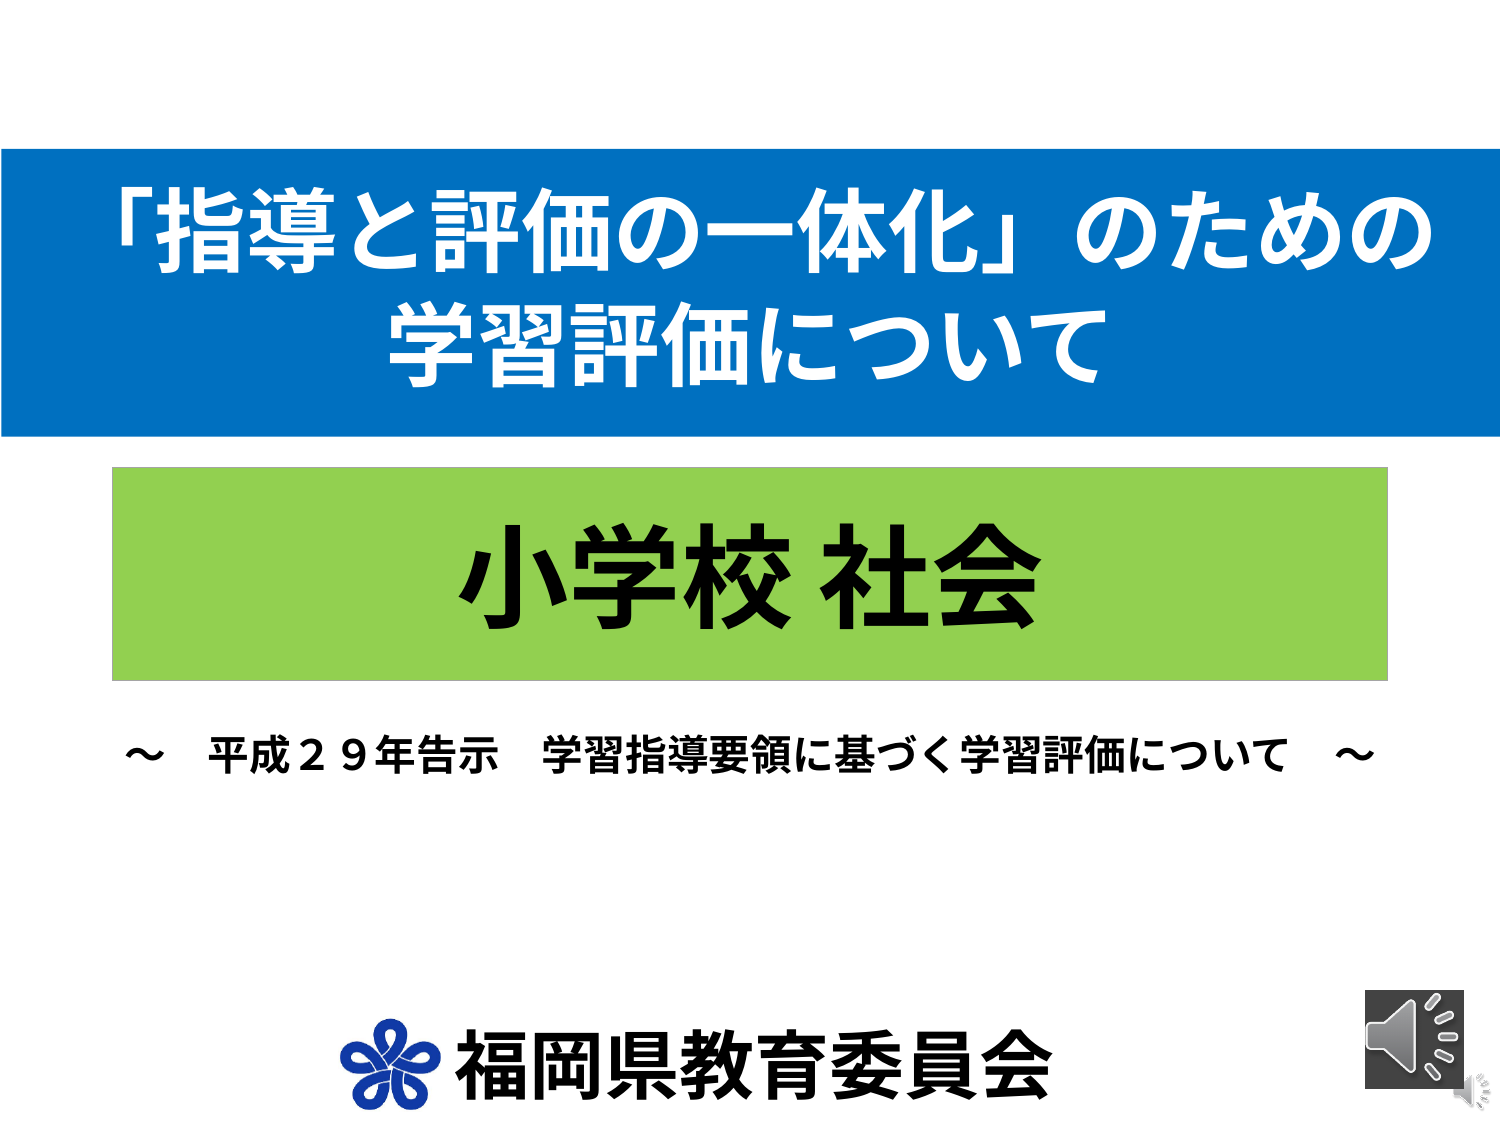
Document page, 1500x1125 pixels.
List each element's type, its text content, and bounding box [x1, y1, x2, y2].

picture [337, 1016, 443, 1112]
text_box 福岡県教育委員会 [5, 1011, 1500, 1117]
picture [1364, 989, 1492, 1112]
text_box ～ 平成２９年告示 学習指導要領に基づく学習評価について ～ [41, 721, 1459, 787]
subtitle 「指導と評価の一体化」のための 学習評価について [1, 148, 1500, 437]
text_box 小学校 社会 [112, 467, 1388, 681]
